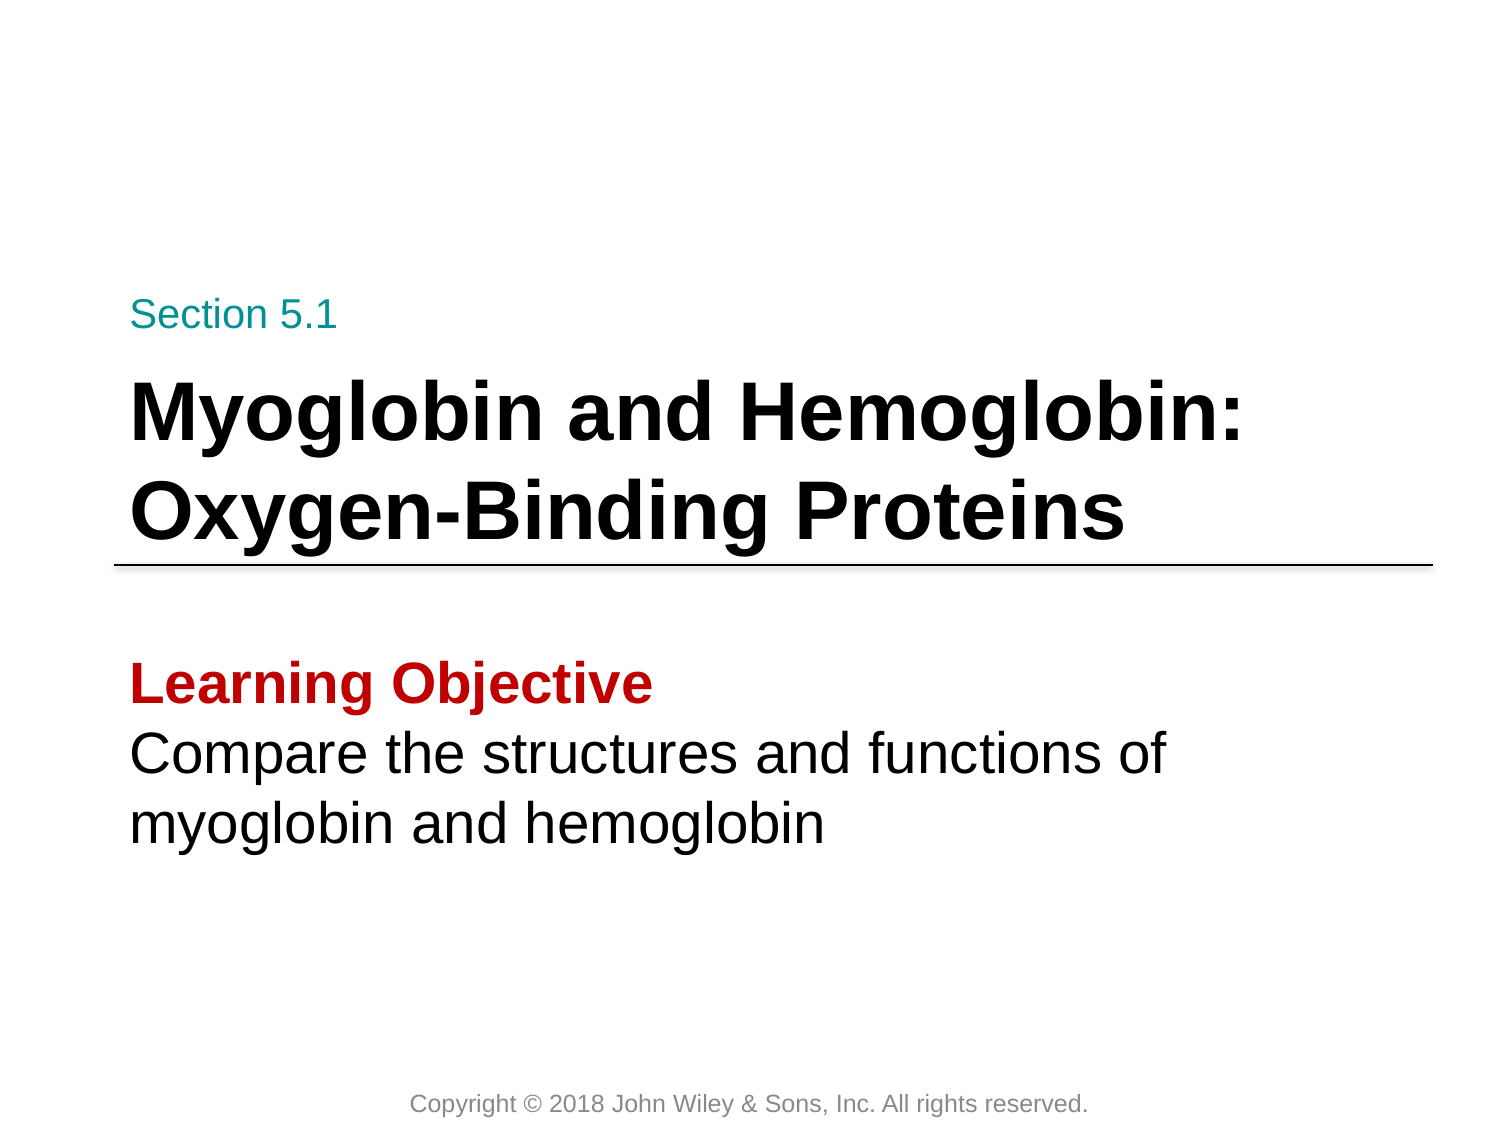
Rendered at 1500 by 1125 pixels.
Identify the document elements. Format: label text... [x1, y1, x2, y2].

list Section 5.1 [114, 273, 1390, 345]
text_box Learning Objective Compare the structures and functions of myoglobin and hemoglobin [114, 637, 1400, 863]
title Myoglobin and Hemoglobin: Oxygen-Binding Proteins [114, 349, 1390, 563]
footer Copyright © 2018 John Wiley & Sons, Inc. All rights reserved. [309, 1065, 1191, 1125]
